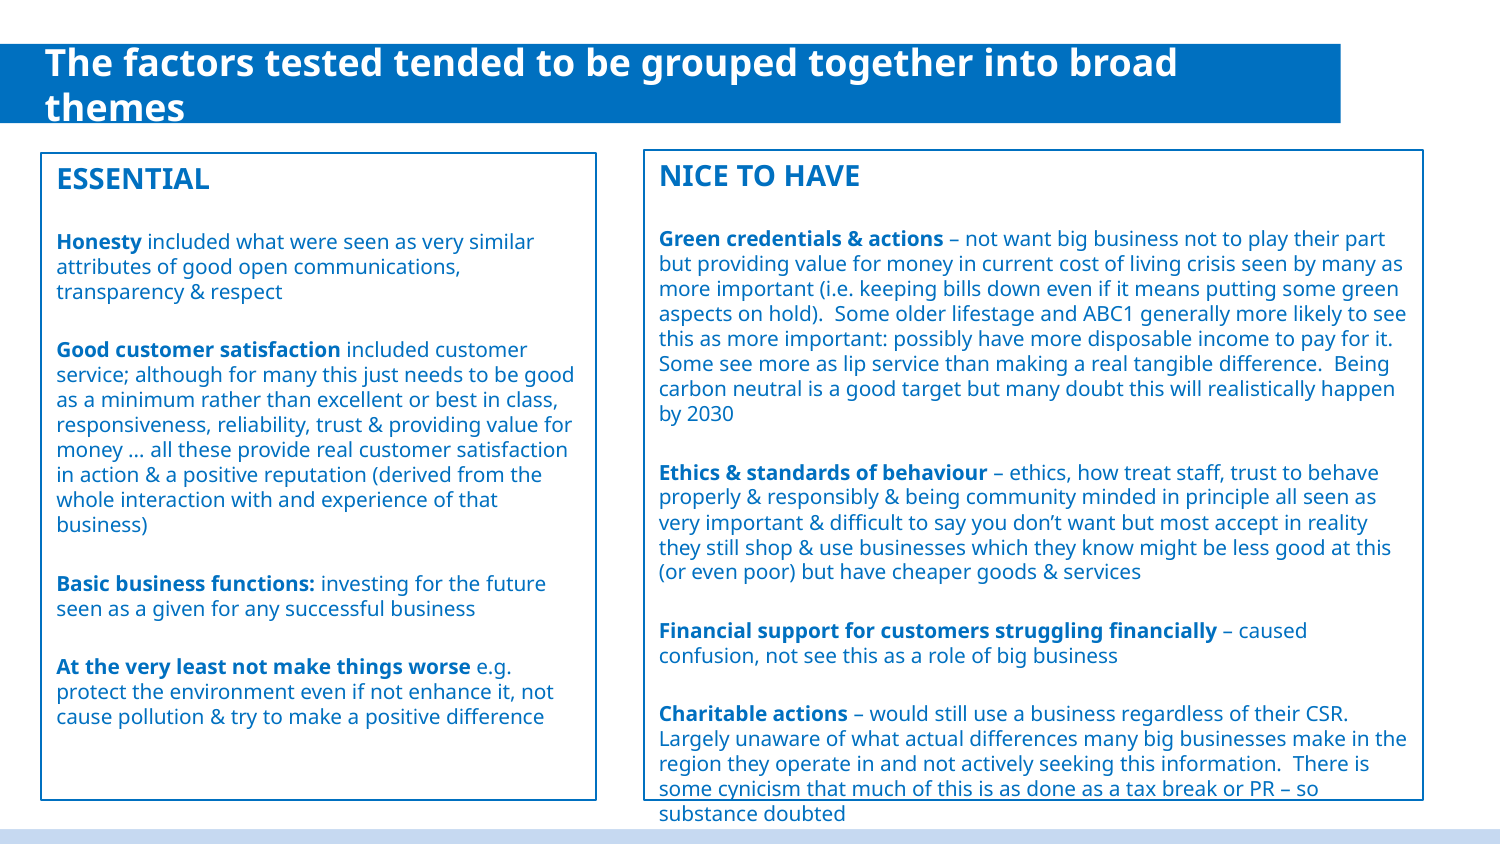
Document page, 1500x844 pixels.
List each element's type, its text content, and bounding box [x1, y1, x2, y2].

list ESSENTIAL Honesty included what were seen as very similar attributes of good open communications, transparency & respect Good customer satisfaction included customer service; although for many this just needs to be good as a minimum rather than excellent or best in class, responsiveness, reliability, trust & providing value for money … all these provide real customer satisfaction in action & a positive reputation (derived from the whole interaction with and experience of that business) Basic business functions: investing for the future seen as a given for any successful business At the very least not make things worse e.g. protect the environment even if not enhance it, not cause pollution & try to make a positive difference [41, 152, 597, 800]
text_box NICE TO HAVE Green credentials & actions – not want big business not to play their part but providing value for money in current cost of living crisis seen by many as more important (i.e. keeping bills down even if it means putting some green aspects on hold). Some older lifestage and ABC1 generally more likely to see this as more important: possibly have more disposable income to pay for it. Some see more as lip service than making a real tangible difference. Being carbon neutral is a good target but many doubt this will realistically happen by 2030 Ethics & standards of behaviour – ethics, how treat staff, trust to behave properly & responsibly & being community minded in principle all seen as very important & difficult to say you don’t want but most accept in reality they still shop & use businesses which they know might be less good at this (or even poor) but have cheaper goods & services Financial support for customers struggling financially – caused confusion, not see this as a role of big business Charitable actions – would still use a business regardless of their CSR. Largely unaware of what actual differences many big businesses make in the region they operate in and not actively seeking this information. There is some cynicism that much of this is as done as a tax break or PR – so substance doubted [643, 150, 1424, 800]
title The factors tested tended to be grouped together into broad themes [0, 43, 1341, 124]
